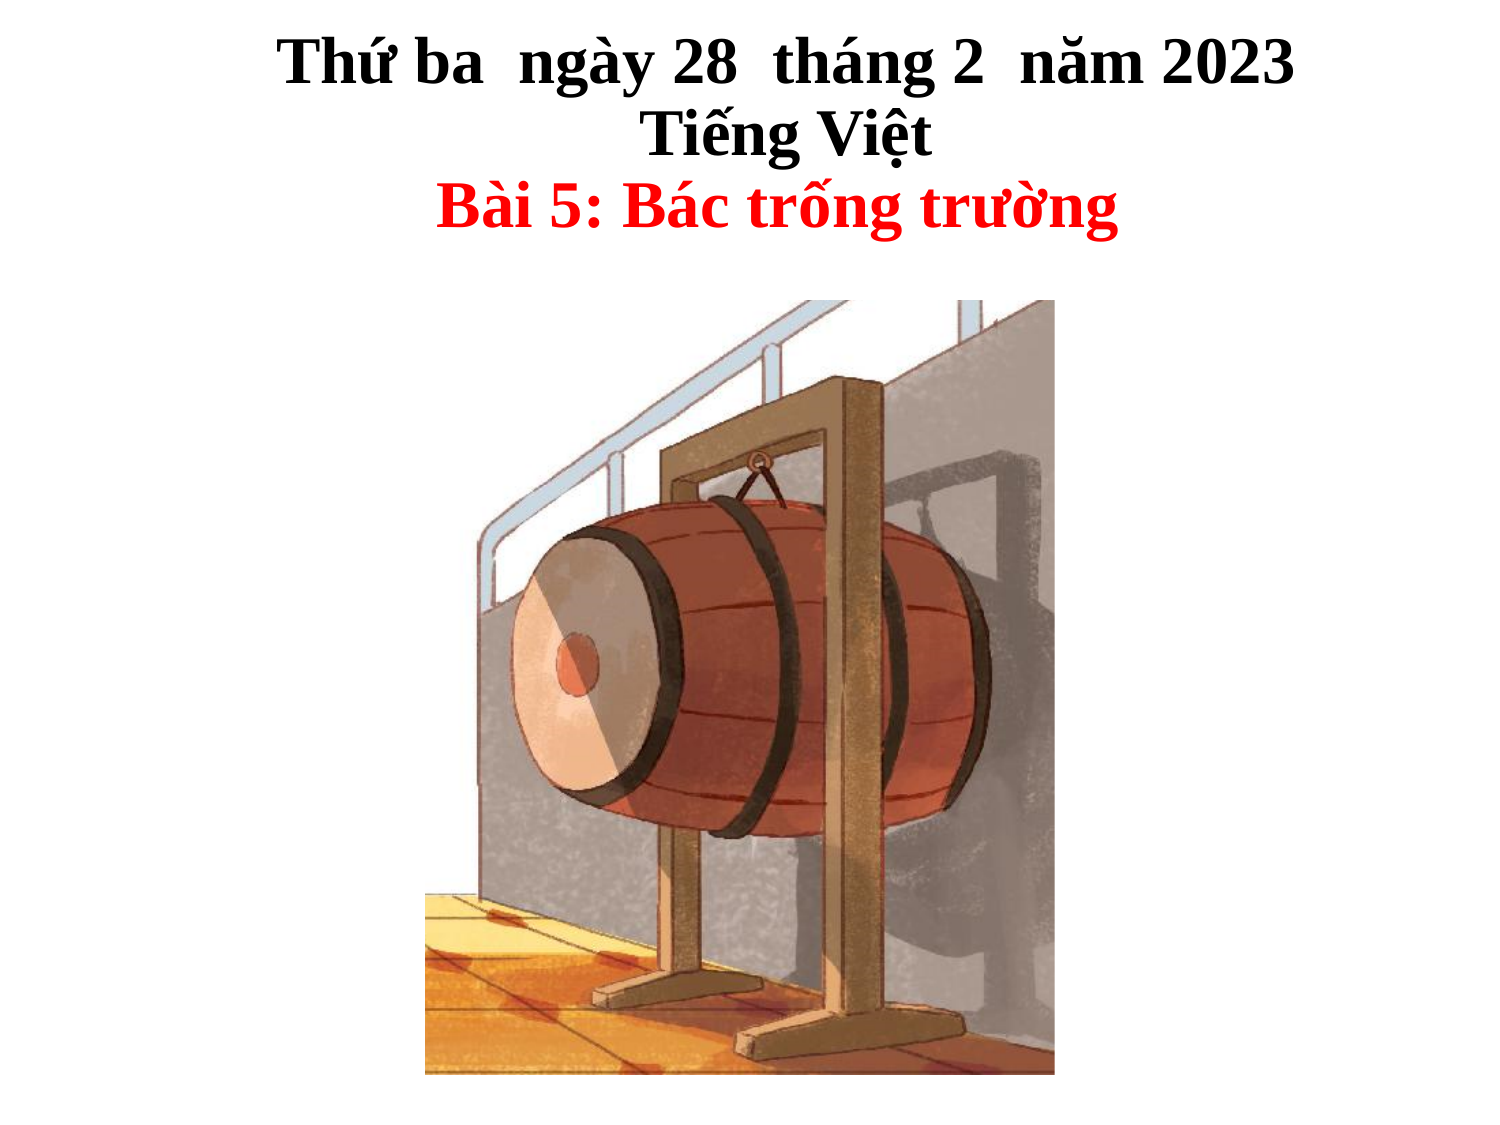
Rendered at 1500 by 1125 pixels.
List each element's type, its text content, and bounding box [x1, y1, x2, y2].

picture [424, 299, 1055, 1076]
text_box Thứ ba ngày 28 tháng 2 năm 2023 Tiếng Việt Bài 5: Bác trống trường [174, 0, 1398, 250]
